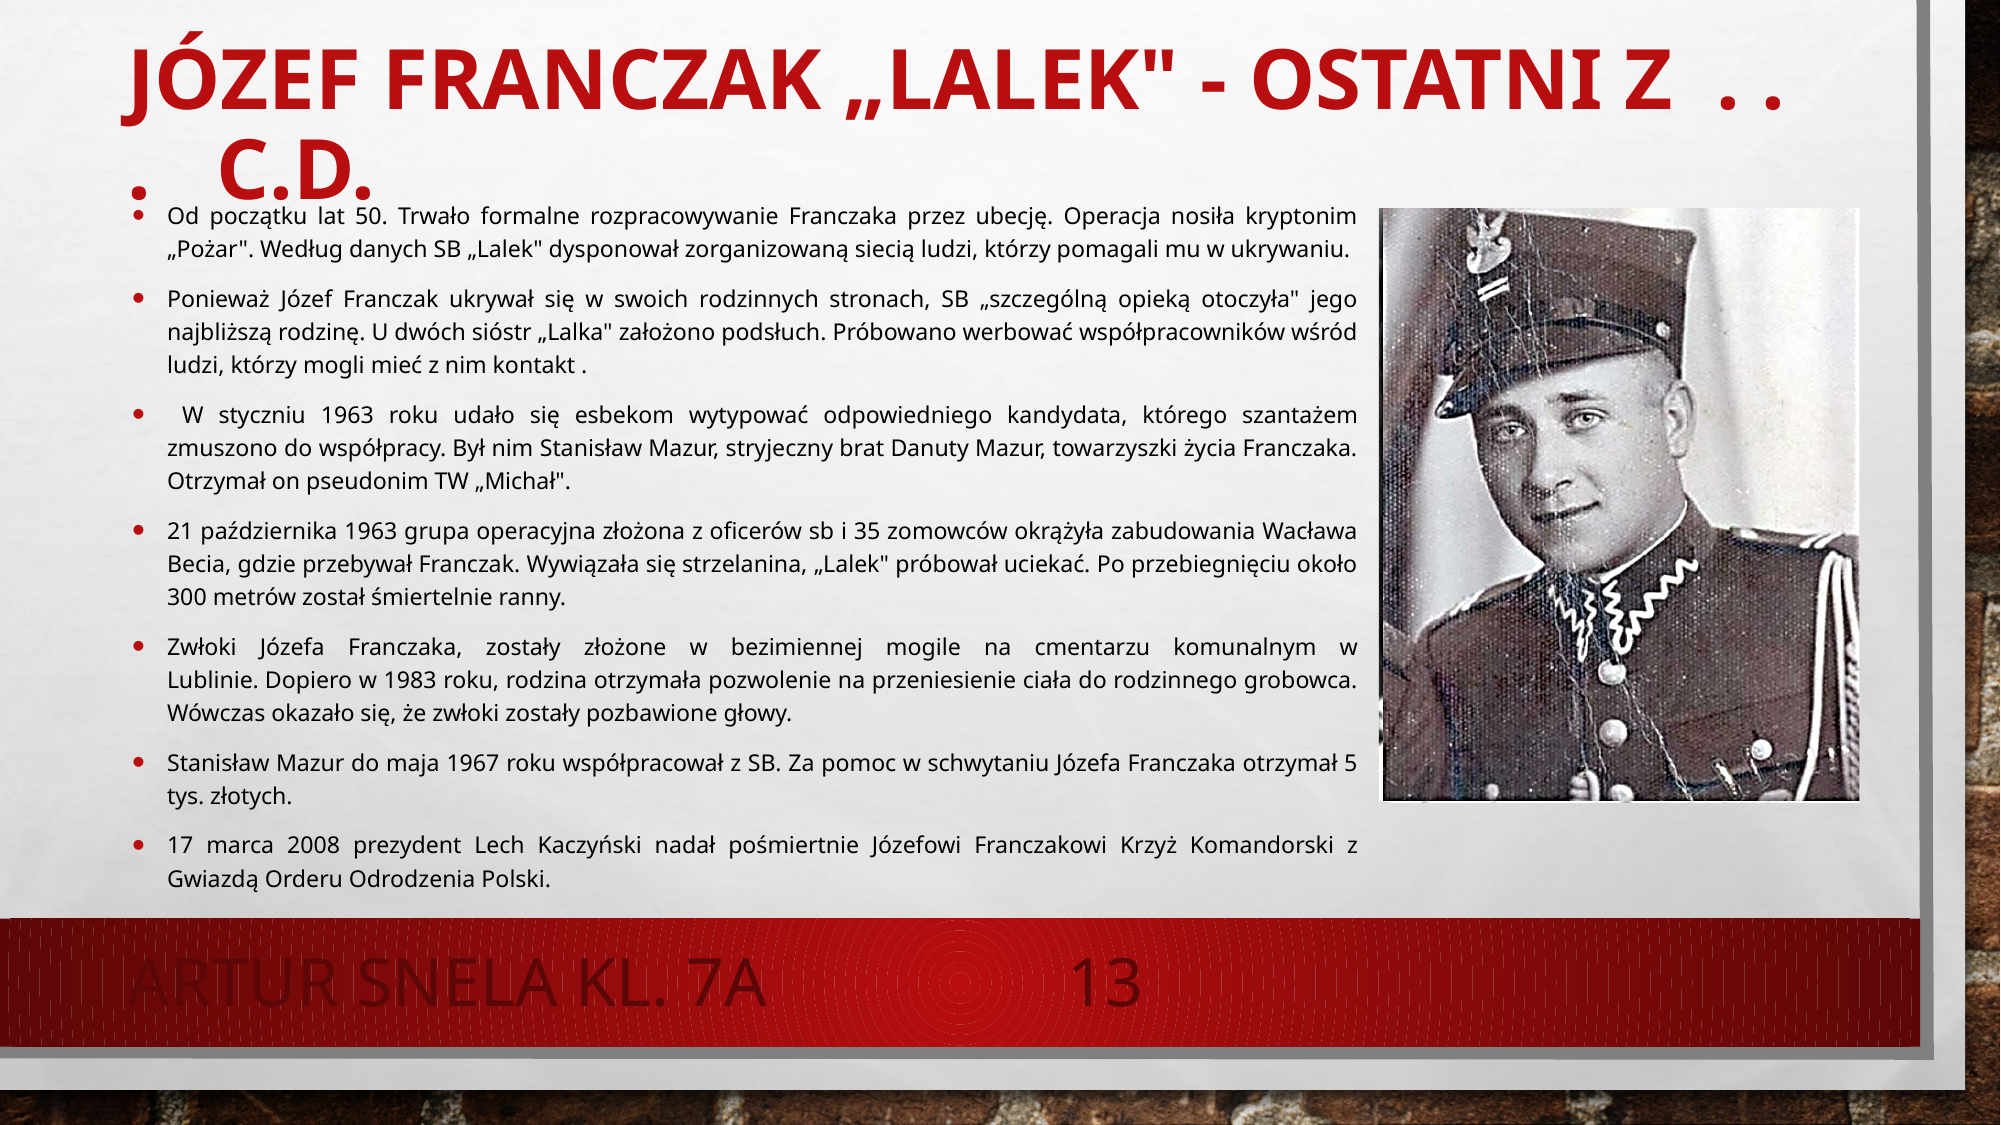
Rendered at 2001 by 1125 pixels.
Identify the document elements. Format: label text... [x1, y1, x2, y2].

slide_number 13 [1031, 944, 1181, 1027]
title Józef Franczak „Lalek" - ostatni z . . . c.d. [112, 32, 1818, 222]
footer Artur Snela kl. 7a [112, 944, 1015, 1027]
picture [0, 0, 2000, 1125]
list Od początku lat 50. Trwało formalne rozpracowywanie Franczaka przez ubecję. Operacja nosiła kryptonim „Pożar". Według danych SB „Lalek" dysponował zorganizowaną siecią ludzi, którzy pomagali mu w ukrywaniu. Ponieważ Józef Franczak ukrywał się w swoich rodzinnych stronach, SB „szczególną opieką otoczyła" jego najbliższą rodzinę. U dwóch sióstr „Lalka" założono podsłuch. Próbowano werbować współpracowników wśród ludzi, którzy mogli mieć z nim kontakt . W styczniu 1963 roku udało się esbekom wytypować odpowiedniego kandydata, którego szantażem zmuszono do współpracy. Był nim Stanisław Mazur, stryjeczny brat Danuty Mazur, towarzyszki życia Franczaka. Otrzymał on pseudonim TW „Michał". 21 października 1963 grupa operacyjna złożona z oficerów sb i 35 zomowców okrążyła zabudowania Wacława Becia, gdzie przebywał Franczak. Wywiązała się strzelanina, „Lalek" próbował uciekać. Po przebiegnięciu około 300 metrów został śmiertelnie ranny. Zwłoki Józefa Franczaka, zostały złożone w bezimiennej mogile na cmentarzu komunalnym w Lublinie. Dopiero w 1983 roku, rodzina otrzymała pozwolenie na przeniesienie ciała do rodzinnego grobowca. Wówczas okazało się, że zwłoki zostały pozbawione głowy. Stanisław Mazur do maja 1967 roku współpracował z SB. Za pomoc w schwytaniu Józefa Franczaka otrzymał 5 tys. złotych. 17 marca 2008 prezydent Lech Kaczyński nadał pośmiertnie Józefowi Franczakowi Krzyż Komandorski z Gwiazdą Orderu Odrodzenia Polski. [117, 188, 1372, 925]
picture [1378, 208, 1860, 804]
